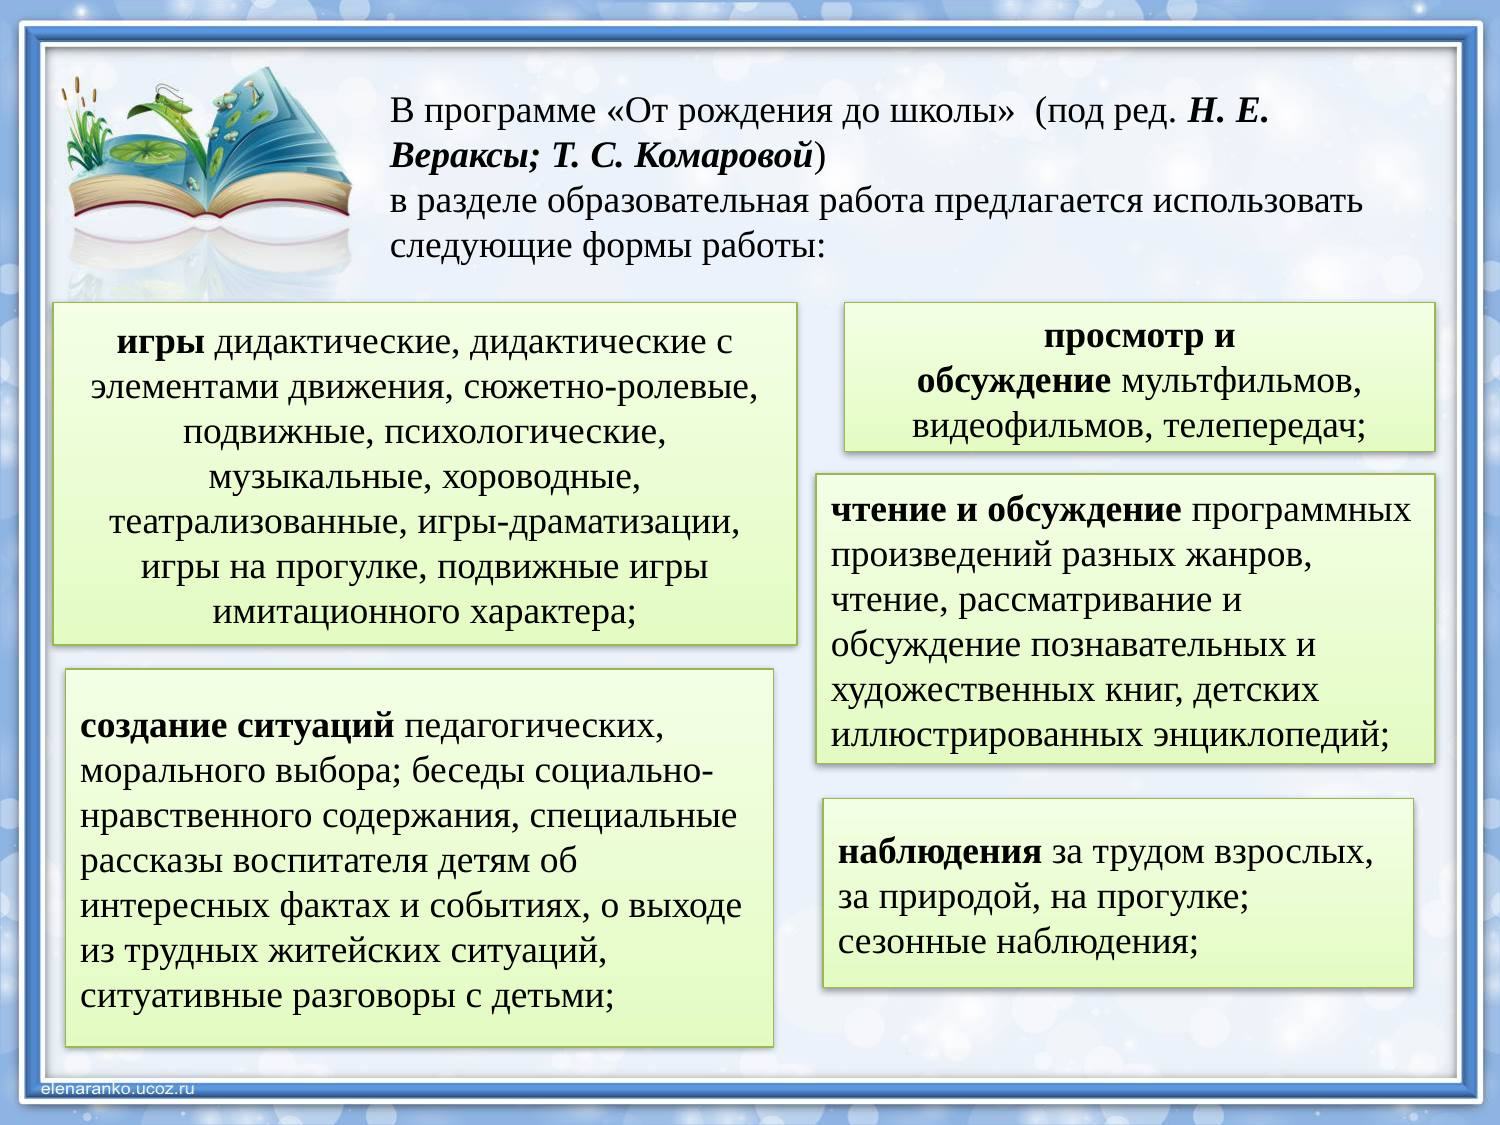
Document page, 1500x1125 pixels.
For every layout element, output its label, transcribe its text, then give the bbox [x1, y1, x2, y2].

text_box В программе «От рождения до школы» (под ред. Н. Е. Вераксы; Т. С. Комаровой) в разделе образовательная работа предлагается использовать следующие формы работы: [375, 78, 1436, 273]
text_box создание ситуаций педагогических, морального выбора; беседы социально- нравственного содержания, специальные рассказы воспитателя детям об интересных фактах и событиях, о выходе из трудных житейских ситуаций, ситуативные разговоры с детьми; [65, 668, 774, 1048]
text_box наблюдения за трудом взрослых, за природой, на прогулке; сезонные наблюдения; [822, 798, 1414, 988]
text_box просмотр и обсуждение мультфильмов, видеофильмов, телепередач; [844, 302, 1436, 452]
text_box игры дидактические, дидактические с элементами движения, сюжетно-ролевые, подвижные, психологические, музыкальные, хороводные, театрализованные, игры-драматизации, игры на прогулке, подвижные игры имитационного характера; [52, 302, 798, 646]
text_box чтение и обсуждение программных произведений разных жанров, чтение, рассматривание и обсуждение познавательных и художественных книг, детских иллюстрированных энциклопедий; [815, 473, 1436, 764]
picture [0, 0, 1500, 1125]
